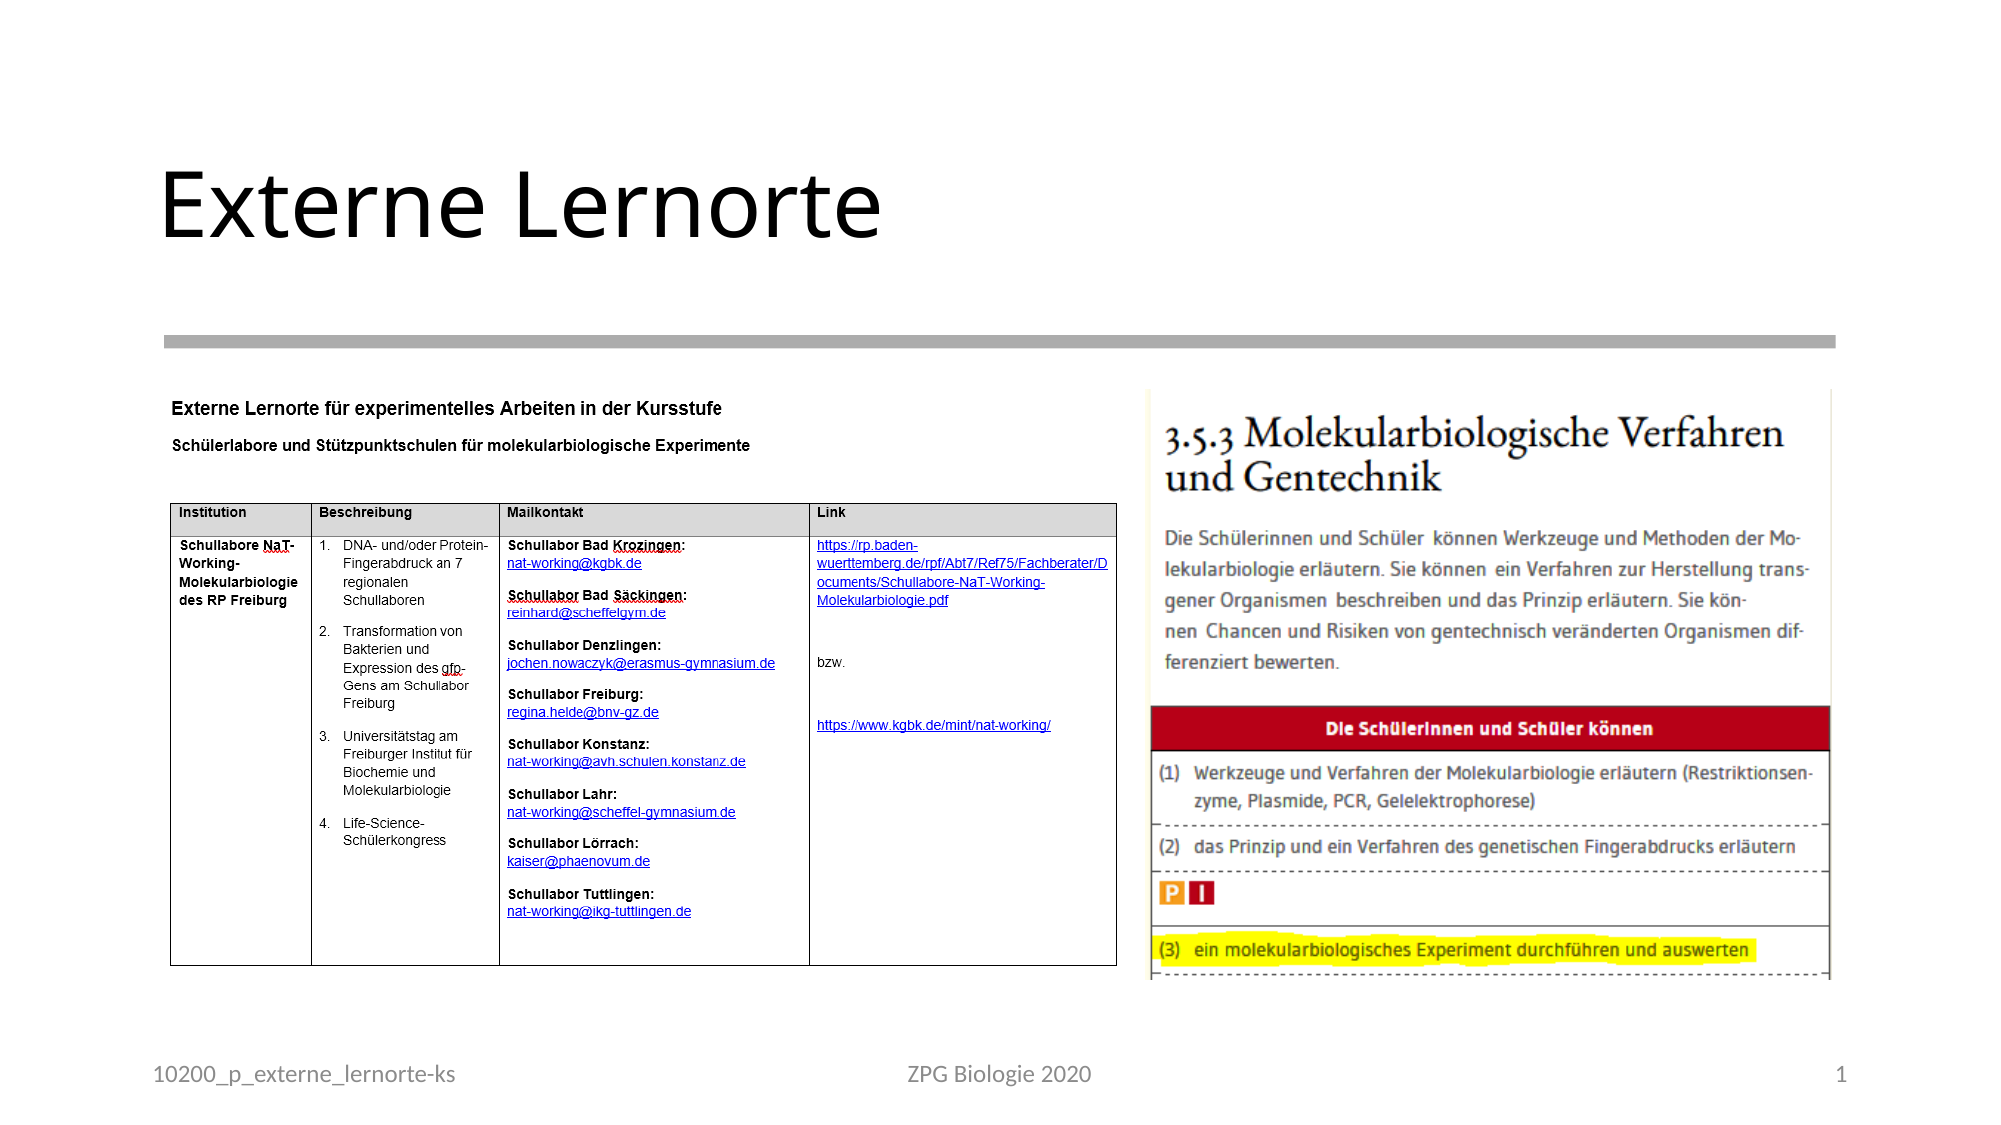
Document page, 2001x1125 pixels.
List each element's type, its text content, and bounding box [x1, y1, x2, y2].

text_box [163, 334, 1837, 349]
slide_number 10200_p_externe_lernorte-ks [137, 1042, 588, 1103]
footer ZPG Biologie 2020 [662, 1042, 1338, 1103]
slide_number 1 [1412, 1042, 1863, 1103]
picture [162, 389, 1134, 980]
title Externe Lernorte [142, 99, 1858, 317]
picture [1145, 389, 1832, 980]
